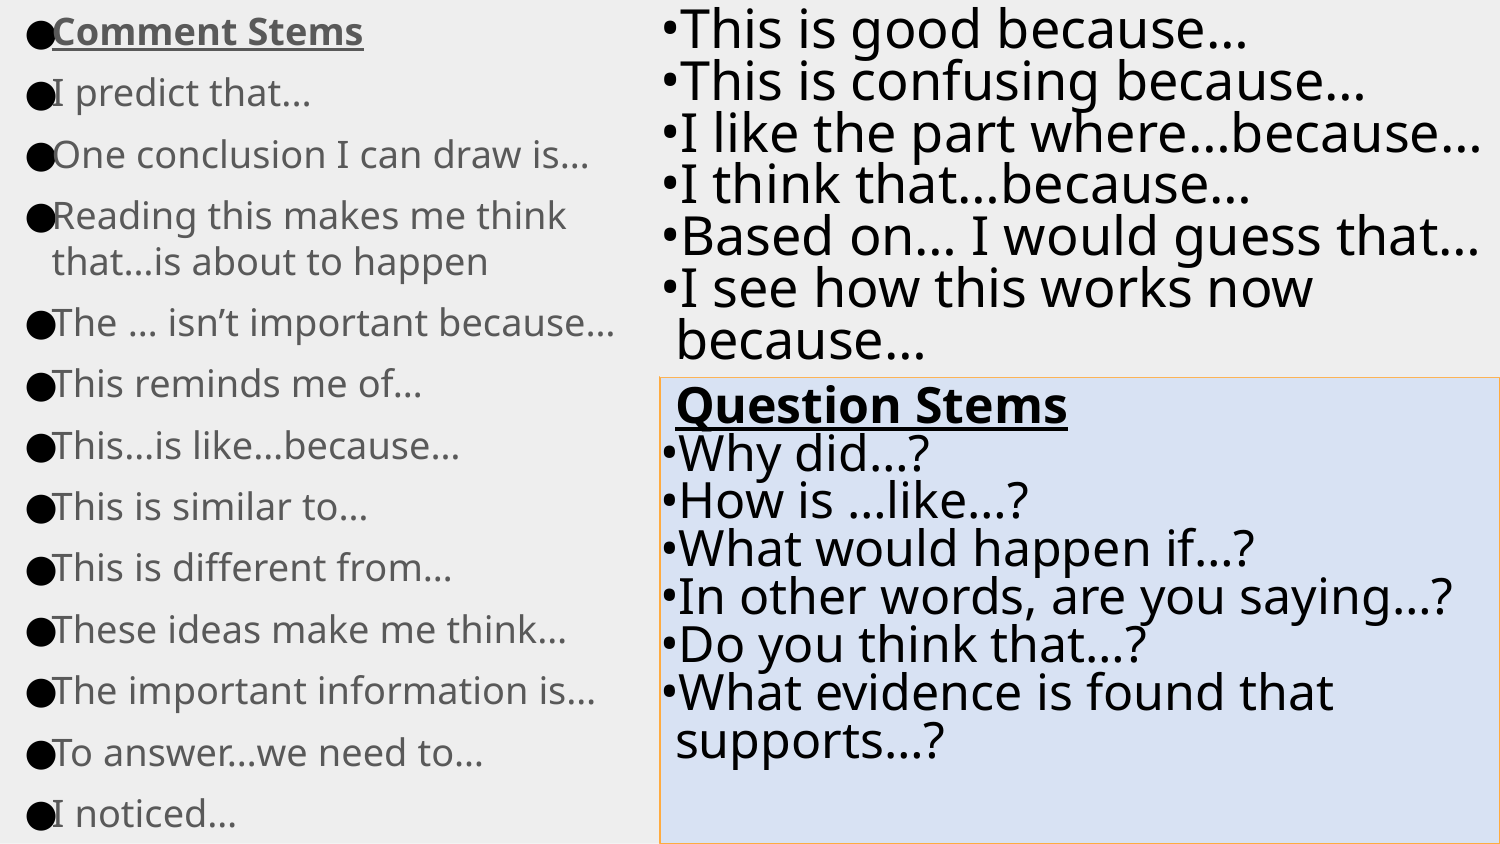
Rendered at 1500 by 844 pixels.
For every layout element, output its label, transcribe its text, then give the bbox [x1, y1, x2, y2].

text_box Question Stems Why did…? How is …like…? What would happen if…? In other words, are you saying…? Do you think that…? What evidence is found that supports…? [660, 378, 1500, 844]
list Comment Stems I predict that... One conclusion I can draw is… Reading this makes me think that…is about to happen The … isn’t important because… This reminds me of… This…is like…because… This is similar to… This is different from… These ideas make me think… The important information is… To answer…we need to… I noticed… [0, 0, 660, 844]
text_box This is good because… This is confusing because… I like the part where…because… I think that…because… Based on… I would guess that… I see how this works now because… [660, 0, 1500, 378]
